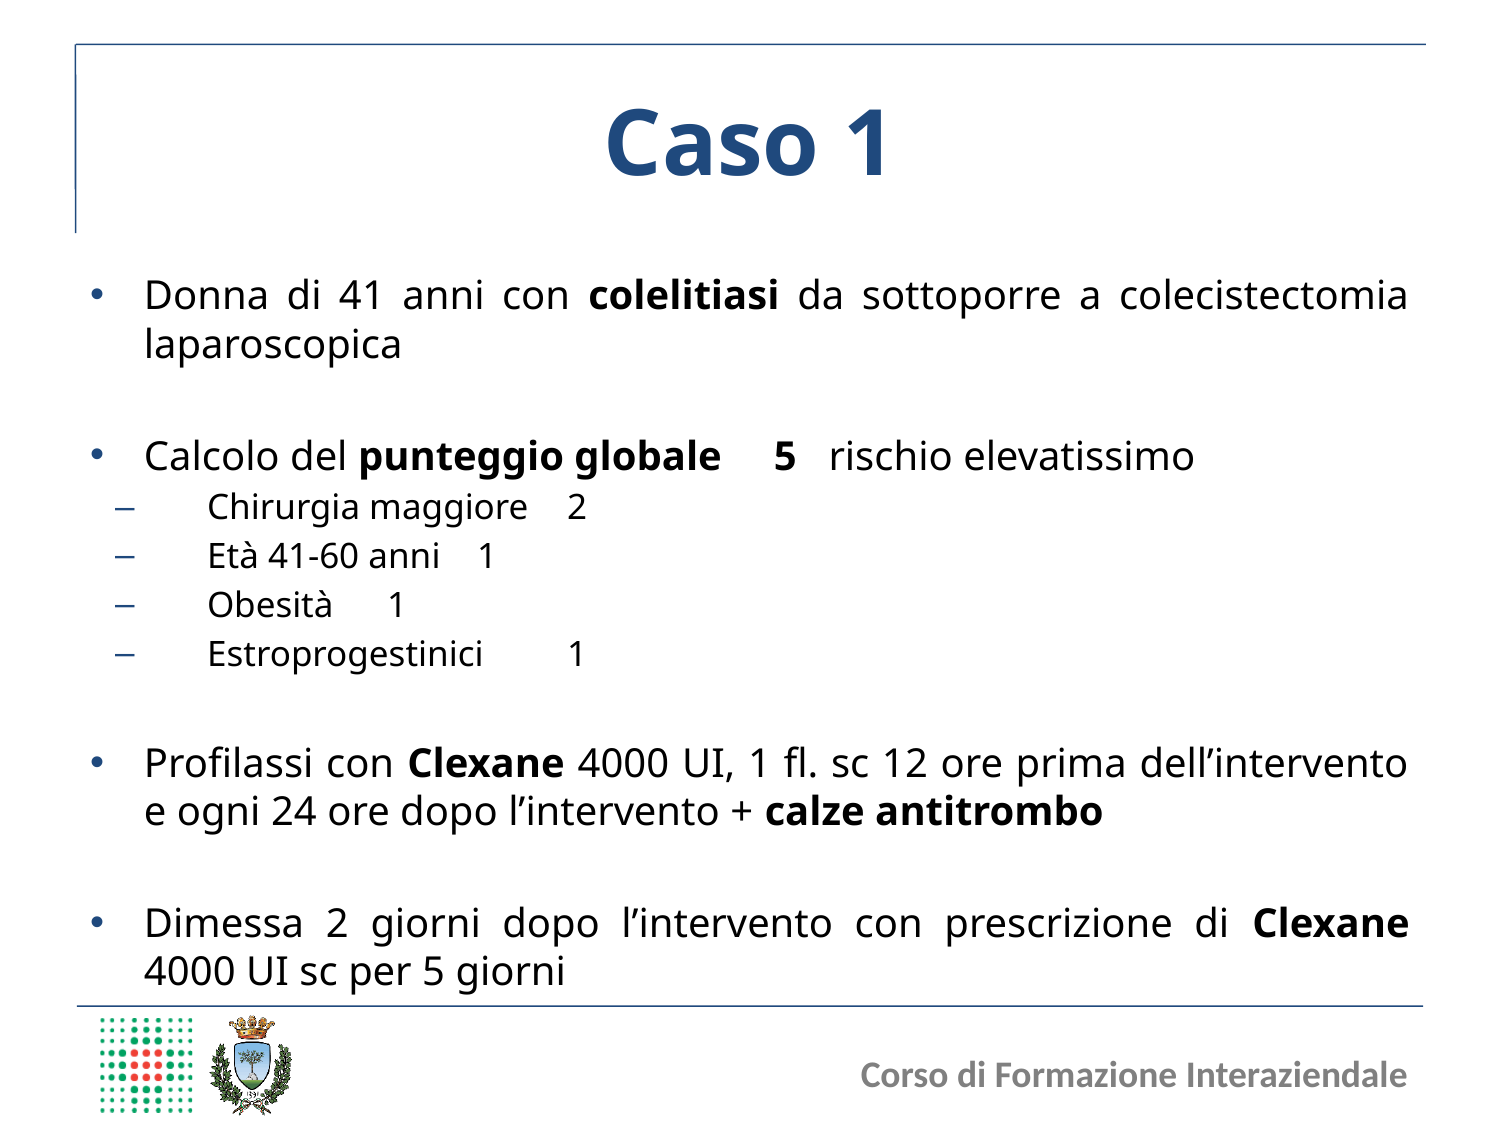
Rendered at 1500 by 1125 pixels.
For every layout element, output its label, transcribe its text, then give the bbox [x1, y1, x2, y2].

list Donna di 41 anni con colelitiasi da sottoporre a colecistectomia laparoscopica Calcolo del punteggio globale 5 rischio elevatissimo Chirurgia maggiore 2 Età 41-60 anni 1 Obesità 1 Estroprogestinici 1 Profilassi con Clexane 4000 UI, 1 fl. sc 12 ore prima dell’intervento e ogni 24 ore dopo l’intervento + calze antitrombo Dimessa 2 giorni dopo l’intervento con prescrizione di Clexane 4000 UI sc per 5 giorni [75, 262, 1425, 1005]
picture [100, 1018, 193, 1113]
text_box Corso di Formazione Interaziendale [803, 1042, 1424, 1103]
picture [206, 1013, 302, 1118]
title Caso 1 [75, 45, 1425, 233]
